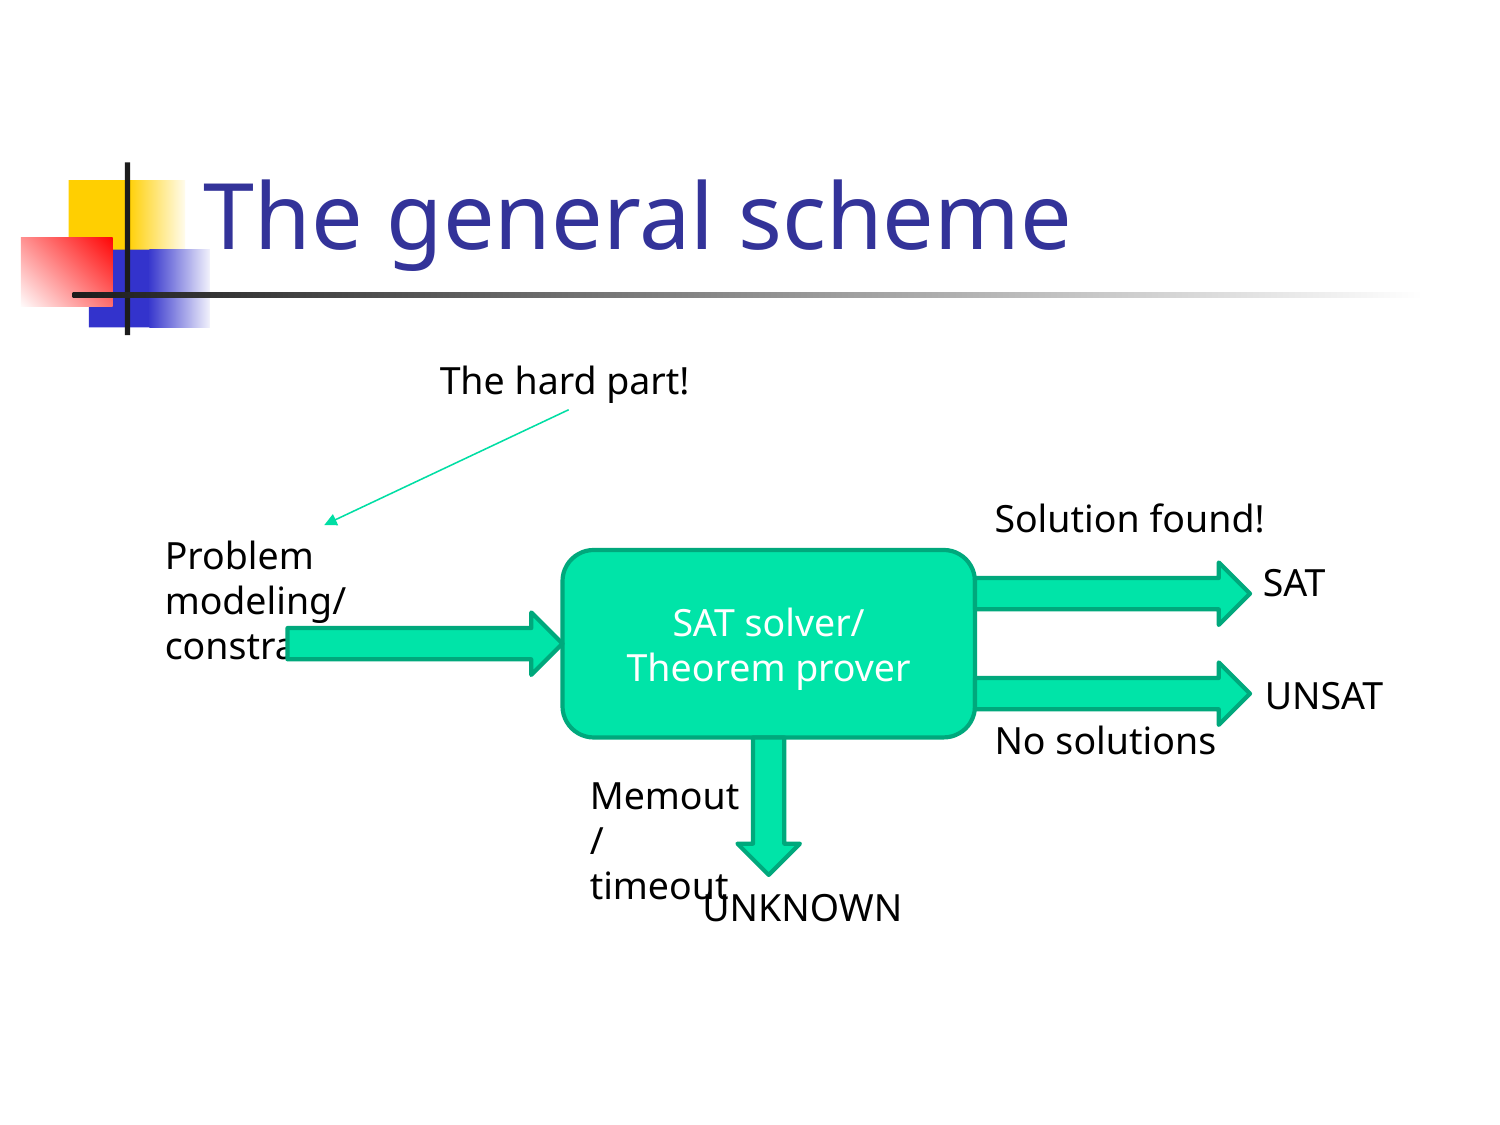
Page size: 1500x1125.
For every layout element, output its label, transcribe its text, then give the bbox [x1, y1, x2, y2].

text_box [285, 610, 565, 677]
text_box Solution found! [979, 487, 1329, 548]
text_box SAT [1248, 551, 1381, 612]
title The general scheme [188, 35, 1468, 275]
text_box SAT solver/ Theorem prover [560, 547, 978, 740]
text_box Memout/ timeout [575, 764, 763, 915]
text_box [972, 660, 1250, 727]
text_box Problem modeling/ constraints [150, 524, 499, 675]
text_box UNKNOWN [687, 876, 938, 937]
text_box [324, 410, 569, 526]
text_box UNSAT [1250, 664, 1425, 725]
text_box The hard part! [424, 349, 713, 410]
text_box [750, 735, 802, 876]
text_box No solutions [979, 709, 1329, 770]
text_box [972, 560, 1248, 627]
